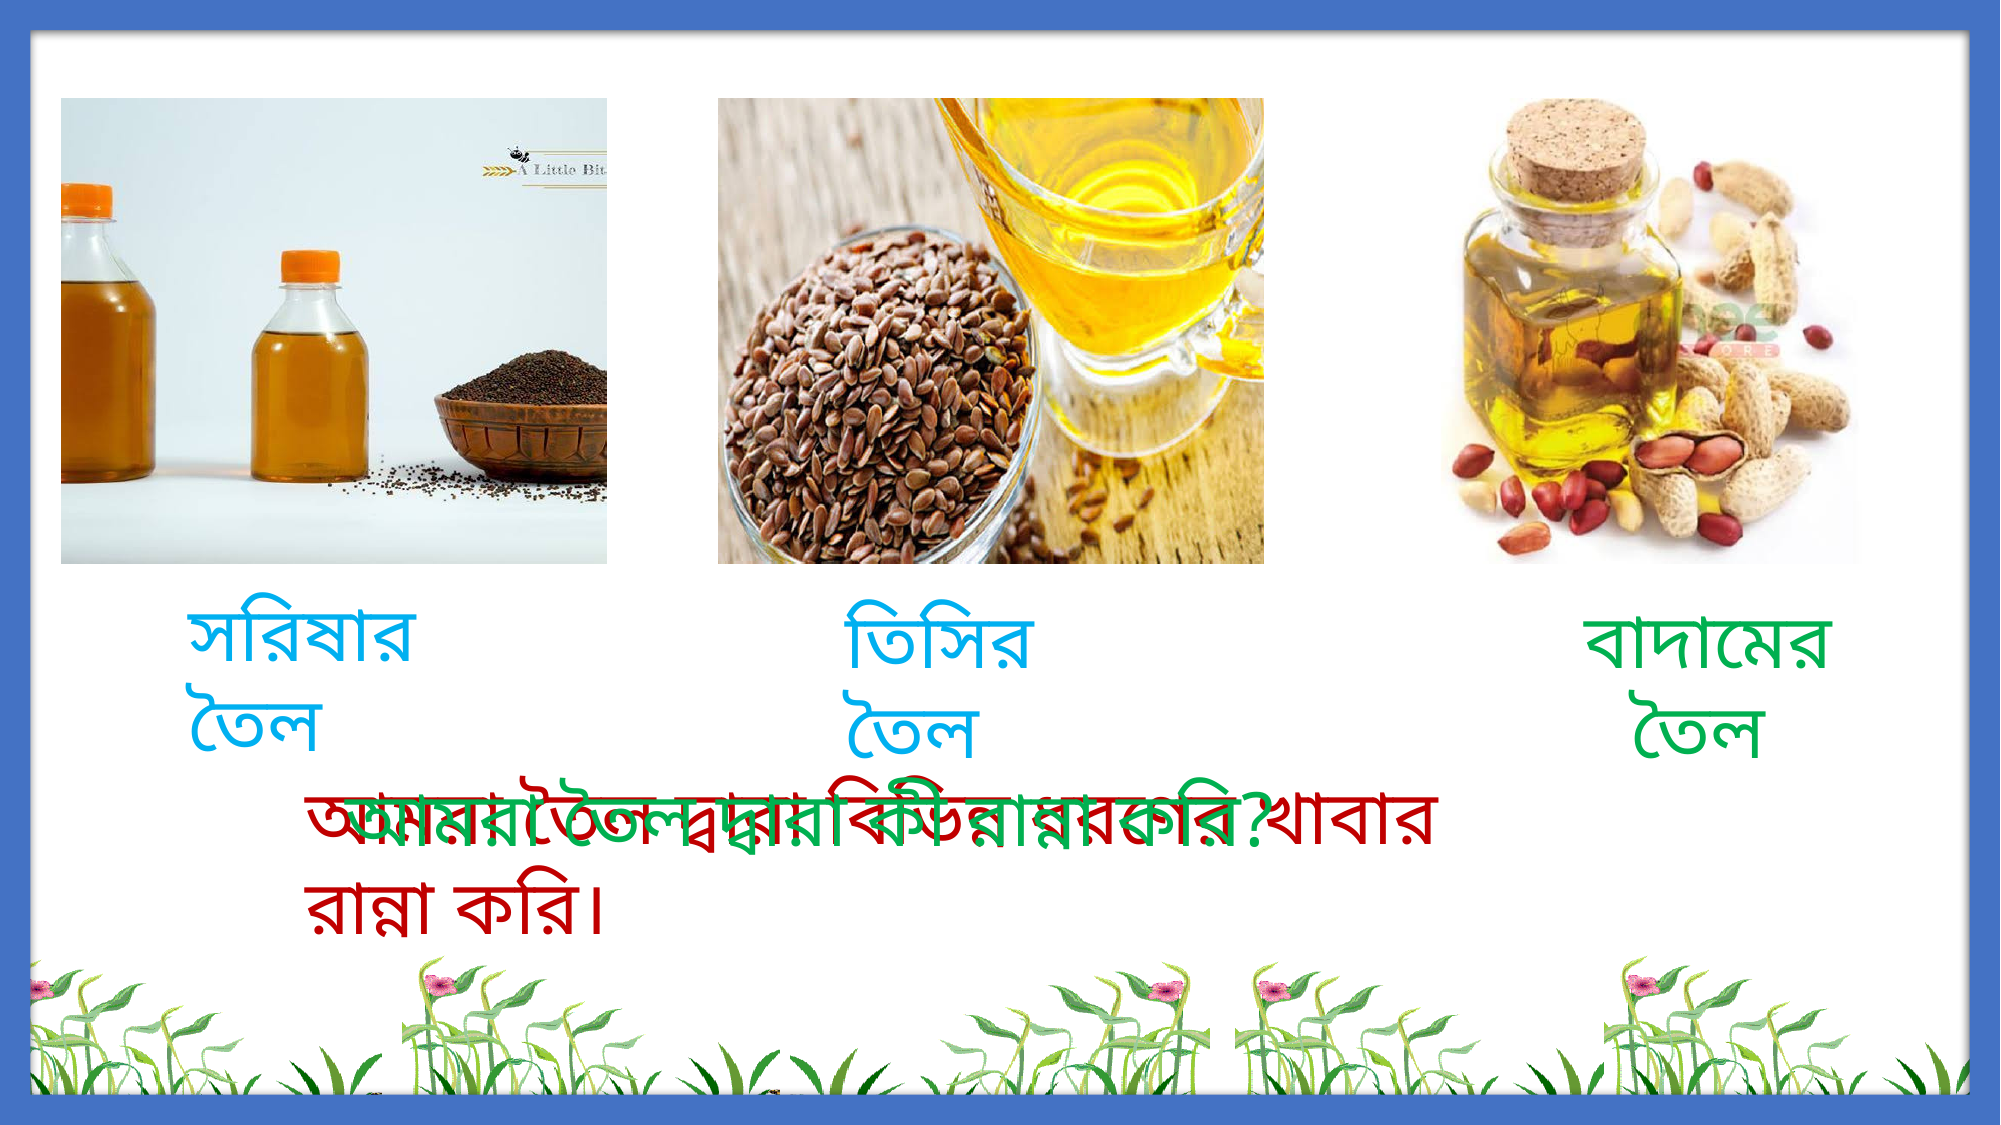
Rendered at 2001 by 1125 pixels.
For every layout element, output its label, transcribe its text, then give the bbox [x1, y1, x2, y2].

text_box আমরা তৈল দ্বারা কী রান্না করি? [330, 763, 1519, 869]
text_box আমরা তৈল দ্বারা বিভিন্ন ধরণের খাবার রান্না করি। [290, 761, 1479, 957]
picture [1386, 98, 1913, 564]
picture [718, 98, 1264, 564]
picture [402, 949, 780, 1120]
text_box [0, 0, 2000, 1125]
picture [1235, 949, 1988, 1125]
text_box সরিষার তৈল [173, 578, 512, 774]
picture [790, 955, 1210, 1125]
text_box বাদামের তৈল [1503, 586, 1913, 782]
picture [61, 98, 607, 564]
text_box তিসির তৈল [830, 586, 1169, 761]
picture [0, 953, 382, 1123]
